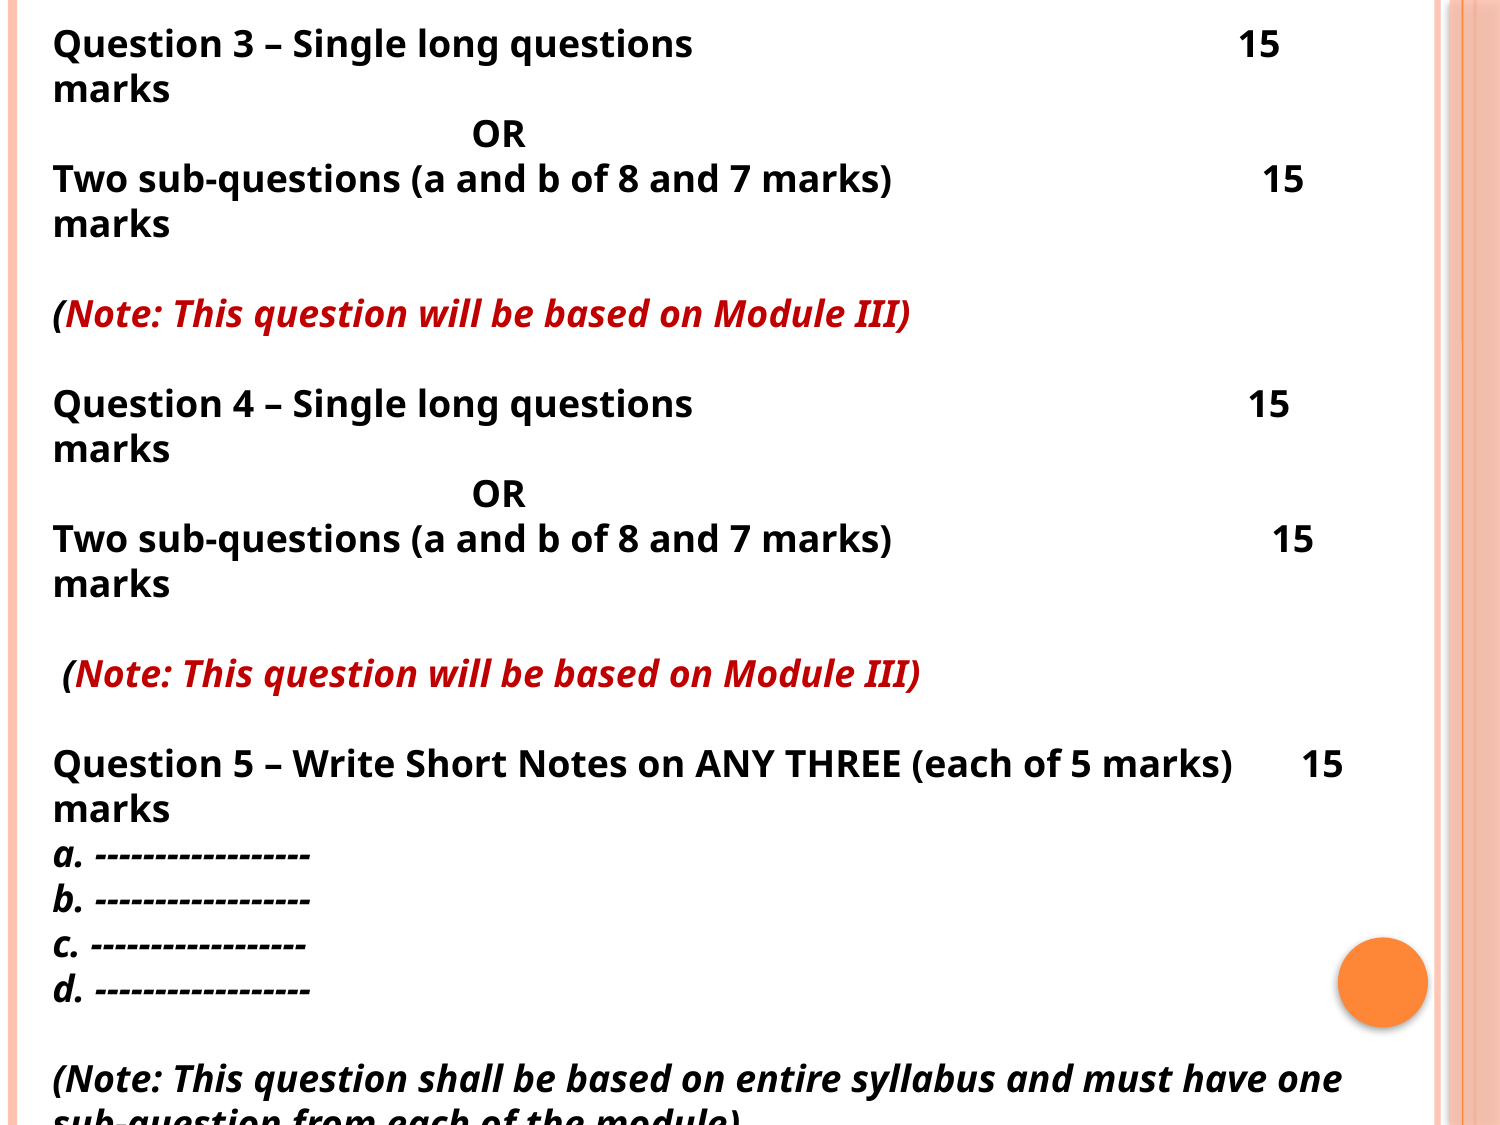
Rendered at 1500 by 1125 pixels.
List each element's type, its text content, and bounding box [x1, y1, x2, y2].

text_box Question 3 – Single long questions 15 marks OR Two sub-questions (a and b of 8 and 7 marks) 15 marks (Note: This question will be based on Module III) Question 4 – Single long questions 15 marks OR Two sub-questions (a and b of 8 and 7 marks) 15 marks (Note: This question will be based on Module III) Question 5 – Write Short Notes on ANY THREE (each of 5 marks) 15 marks a. ------------------ b. ------------------ c. ------------------ d. ------------------ (Note: This question shall be based on entire syllabus and must have one sub-question from each of the module) *************** [37, 12, 1413, 1125]
